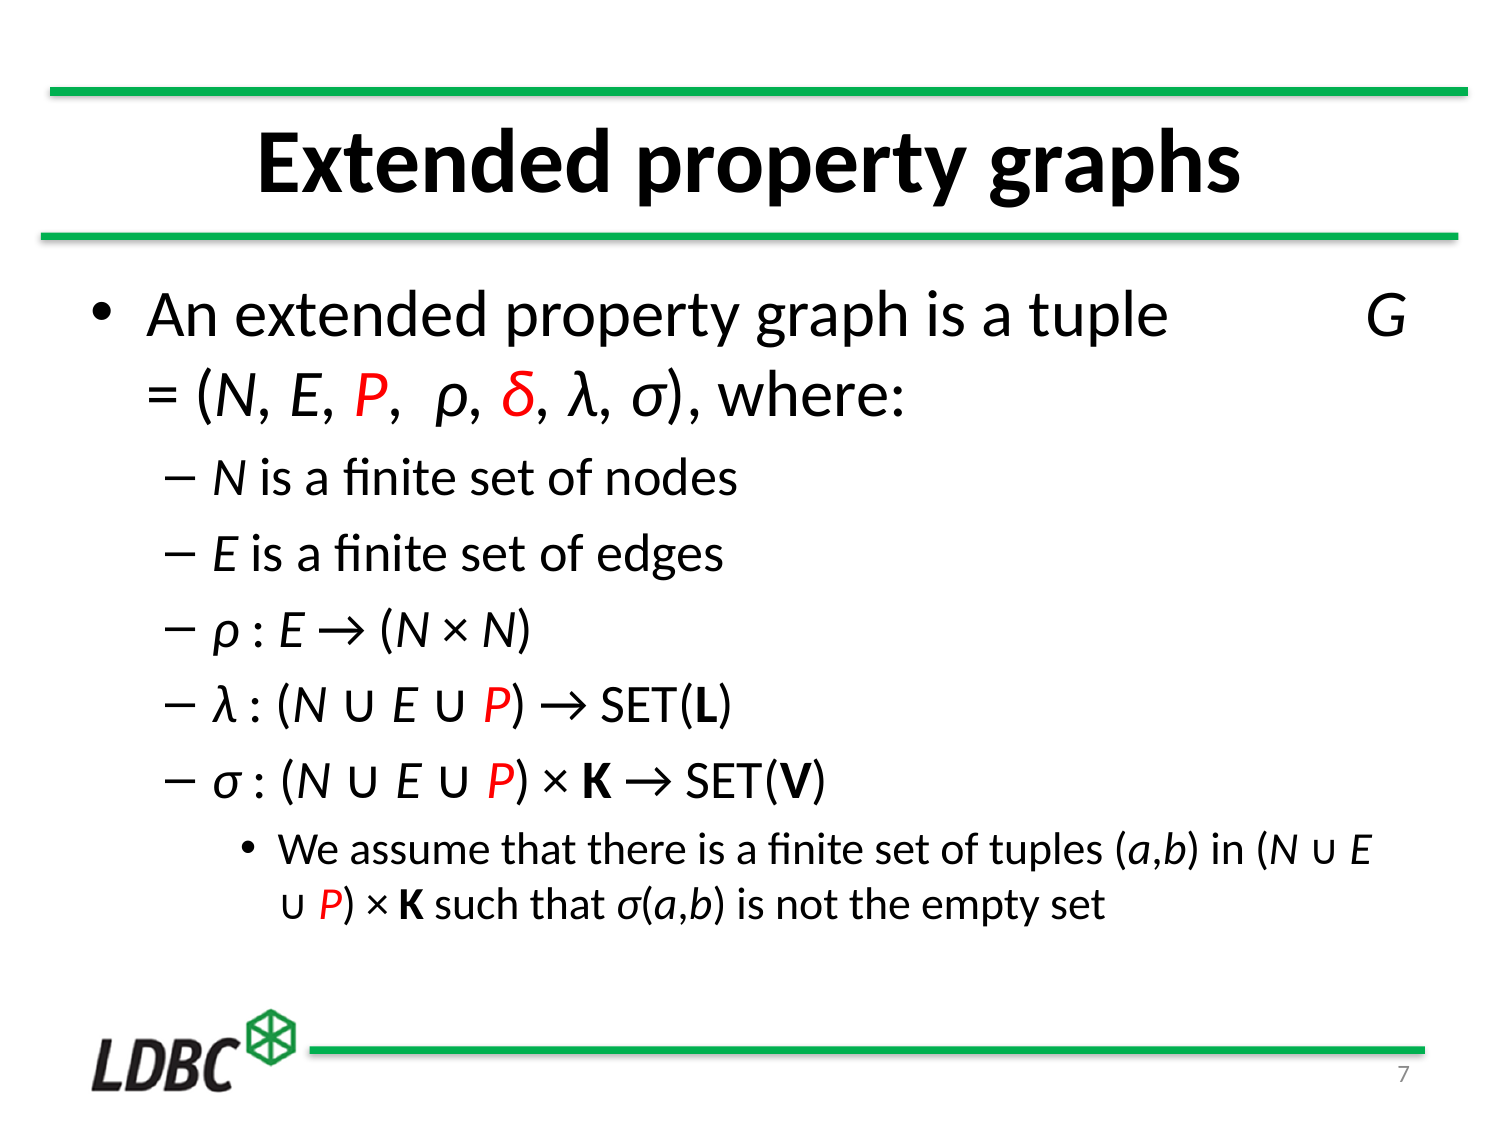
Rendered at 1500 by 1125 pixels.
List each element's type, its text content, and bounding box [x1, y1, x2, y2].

picture [87, 1005, 301, 1097]
list An extended property graph is a tuple G = (N, E, P, ρ, δ, λ, σ), where: N is a finite set of nodes E is a finite set of edges ρ : E → (N × N) λ : (N ∪ E ∪ P) → SET(L) σ : (N ∪ E ∪ P) × K → SET(V) We assume that there is a finite set of tuples (a,b) in (N ∪ E ∪ P) × K such that σ(a,b) is not the empty set [75, 262, 1425, 1005]
slide_number 7 [1074, 1042, 1425, 1103]
title Extended property graphs [75, 62, 1425, 250]
